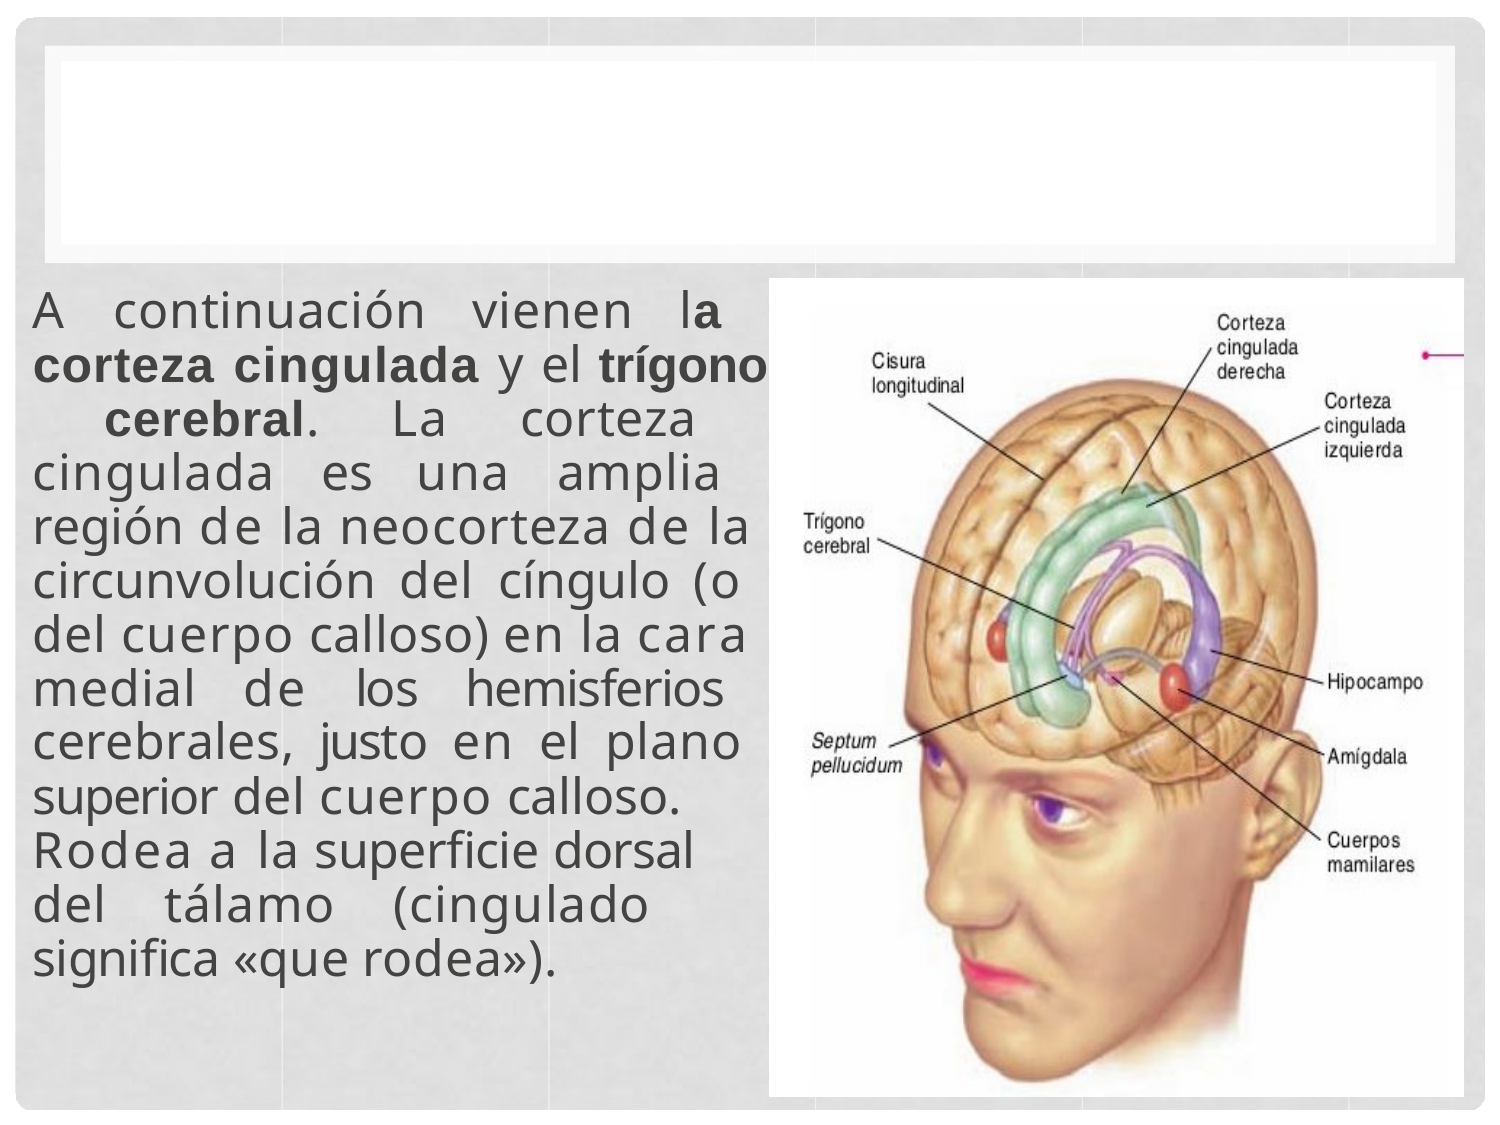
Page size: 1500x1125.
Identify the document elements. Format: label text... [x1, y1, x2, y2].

text_box A continuación vienen la corteza cingulada y el trígono cerebral. La corteza cingulada es una amplia región de la neocorteza de la circunvolución del cíngulo (o del cuerpo calloso) en la cara medial de los hemisferios cerebrales, justo en el plano superior del cuerpo calloso. Rodea a la superficie dorsal del tálamo (cingulado significa «que rodea»). [30, 275, 769, 987]
picture [15, 16, 1485, 1110]
